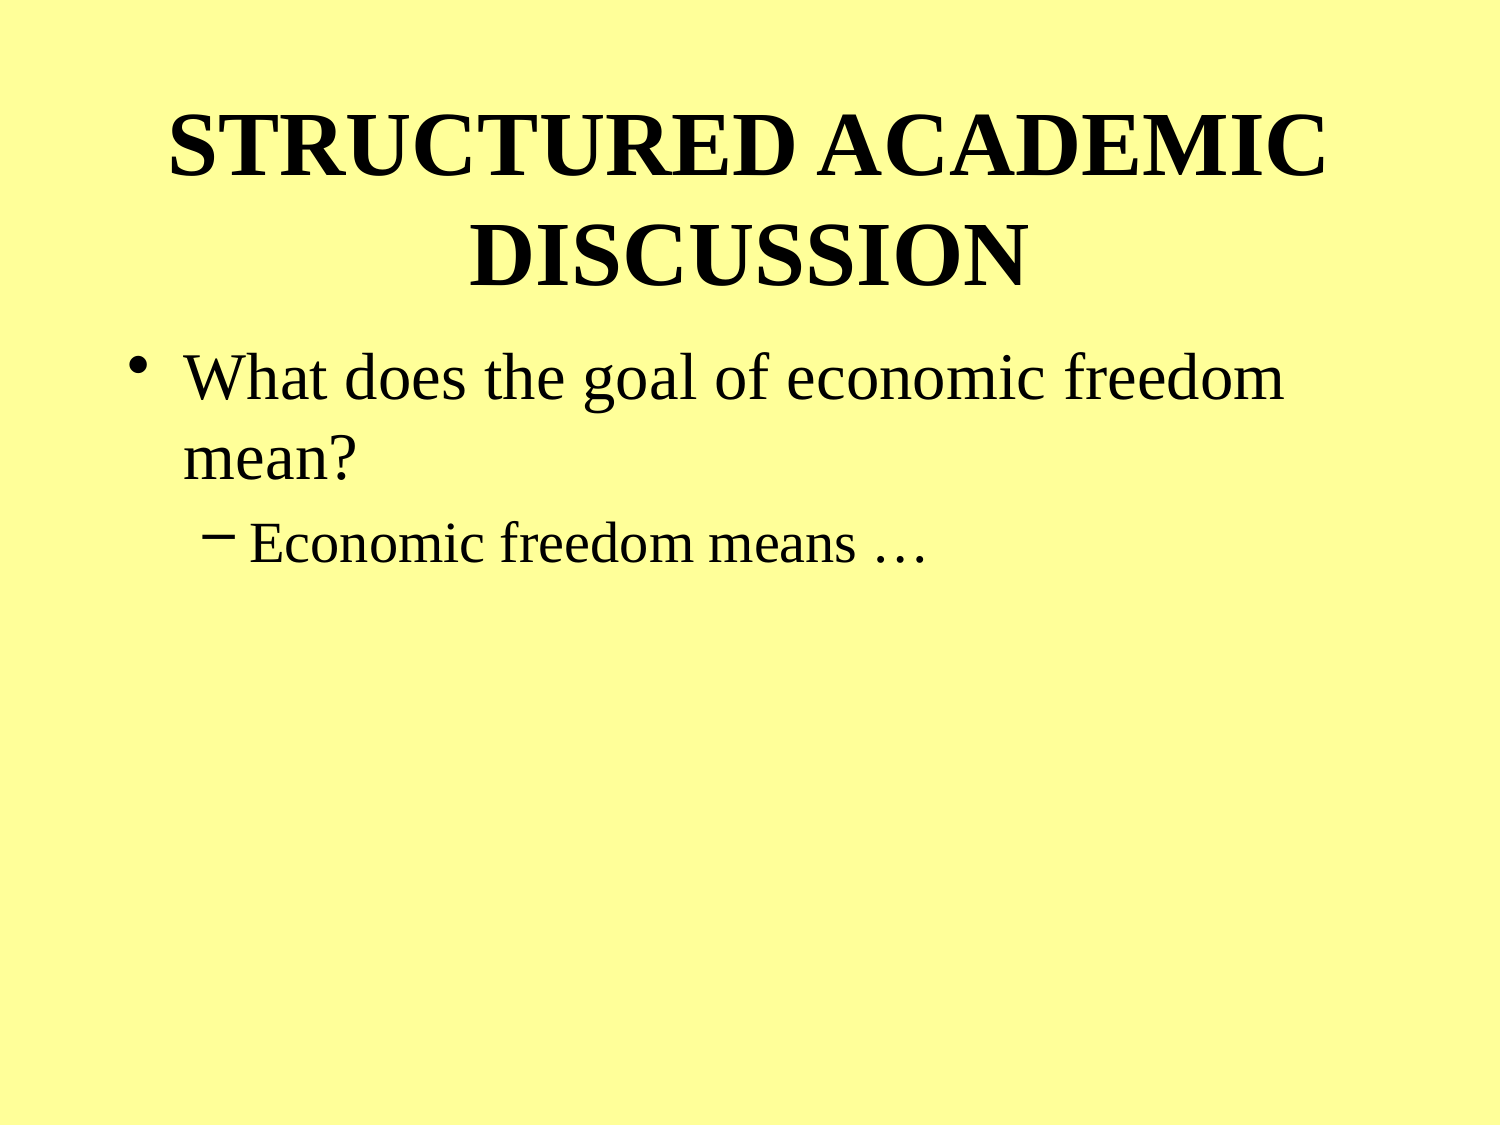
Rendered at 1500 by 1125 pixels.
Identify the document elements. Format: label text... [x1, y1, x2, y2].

list What does the goal of economic freedom mean? Economic freedom means … [112, 324, 1388, 1000]
title STRUCTURED ACADEMIC DISCUSSION [112, 99, 1388, 288]
